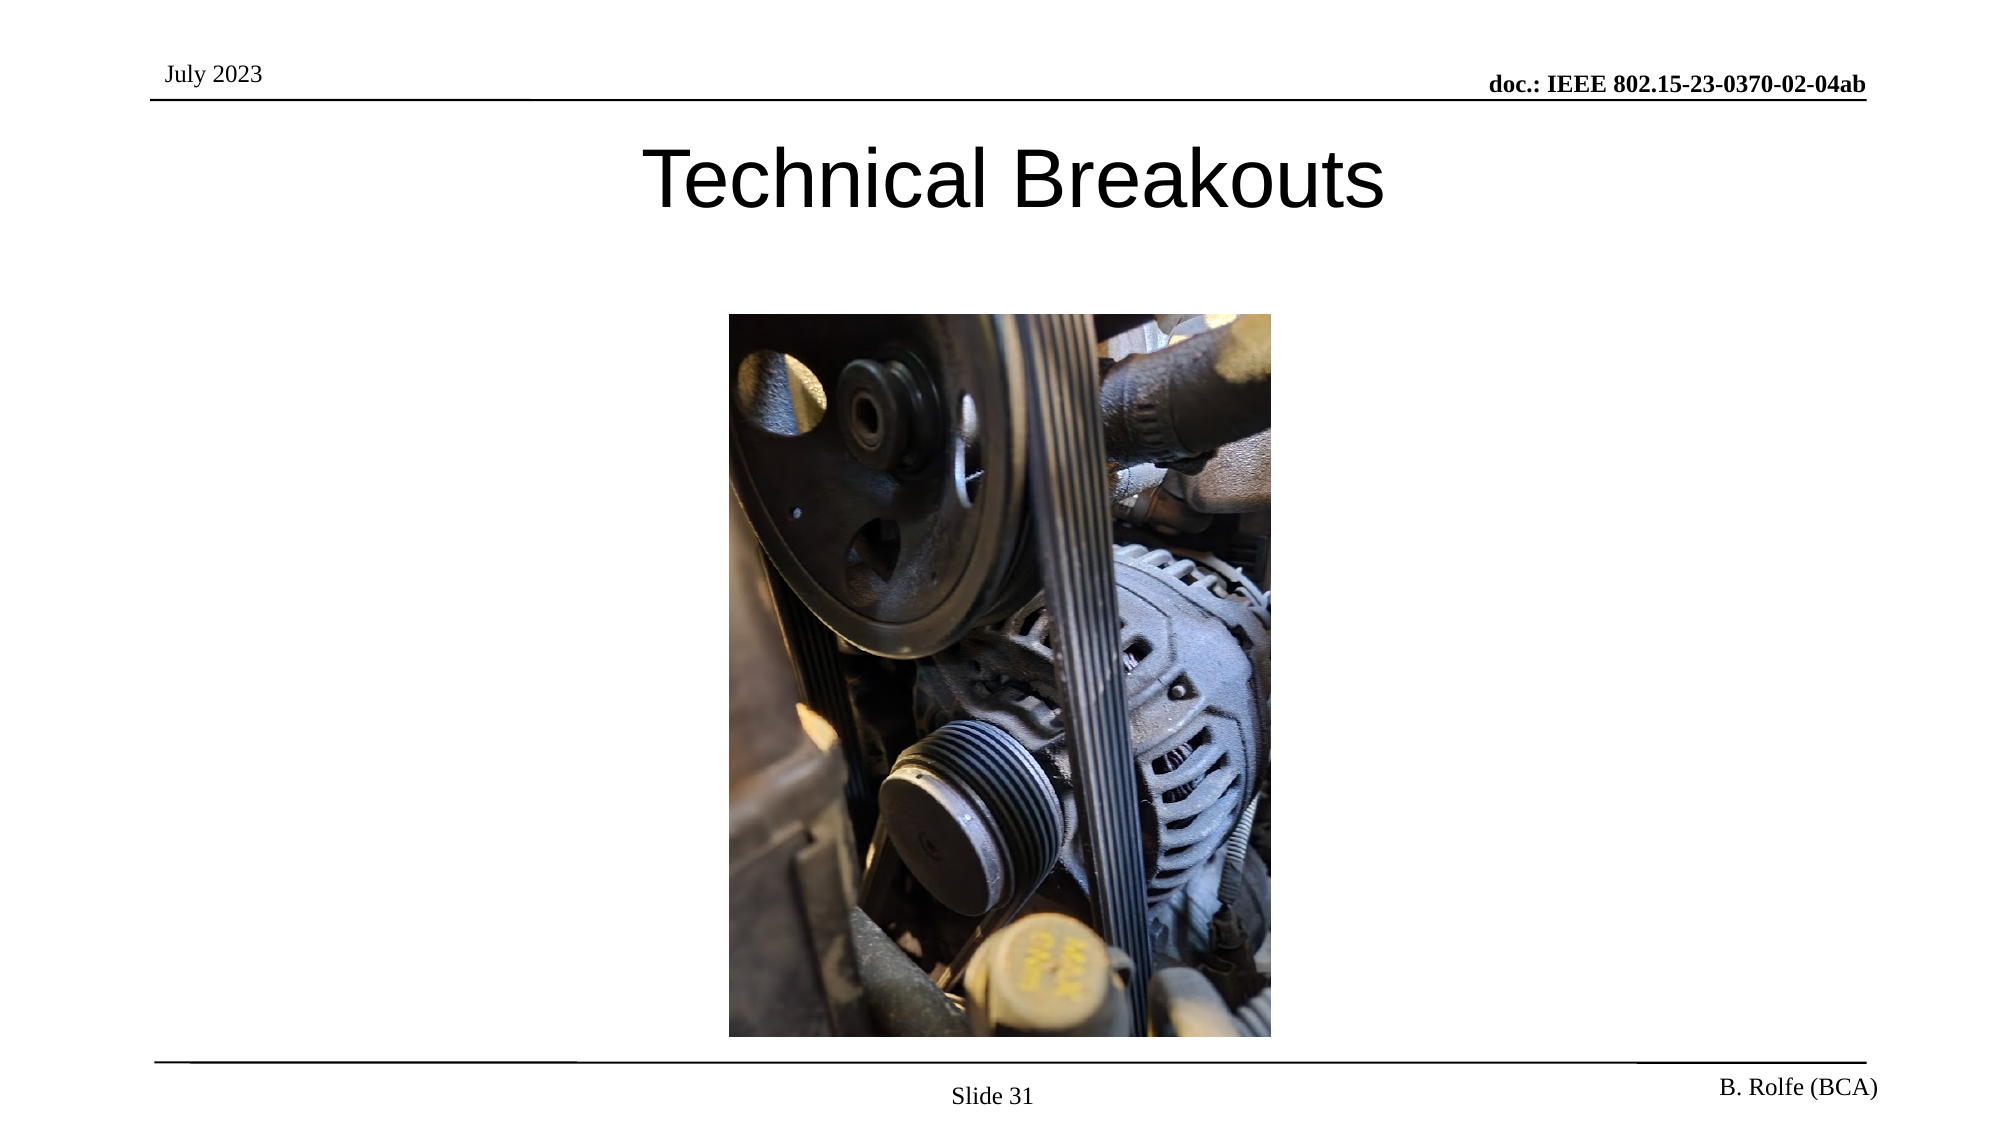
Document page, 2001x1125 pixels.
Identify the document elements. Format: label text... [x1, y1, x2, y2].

picture [729, 314, 1271, 1037]
slide_number Slide 31 [921, 1075, 1065, 1115]
title Technical Breakouts [165, 112, 1864, 237]
